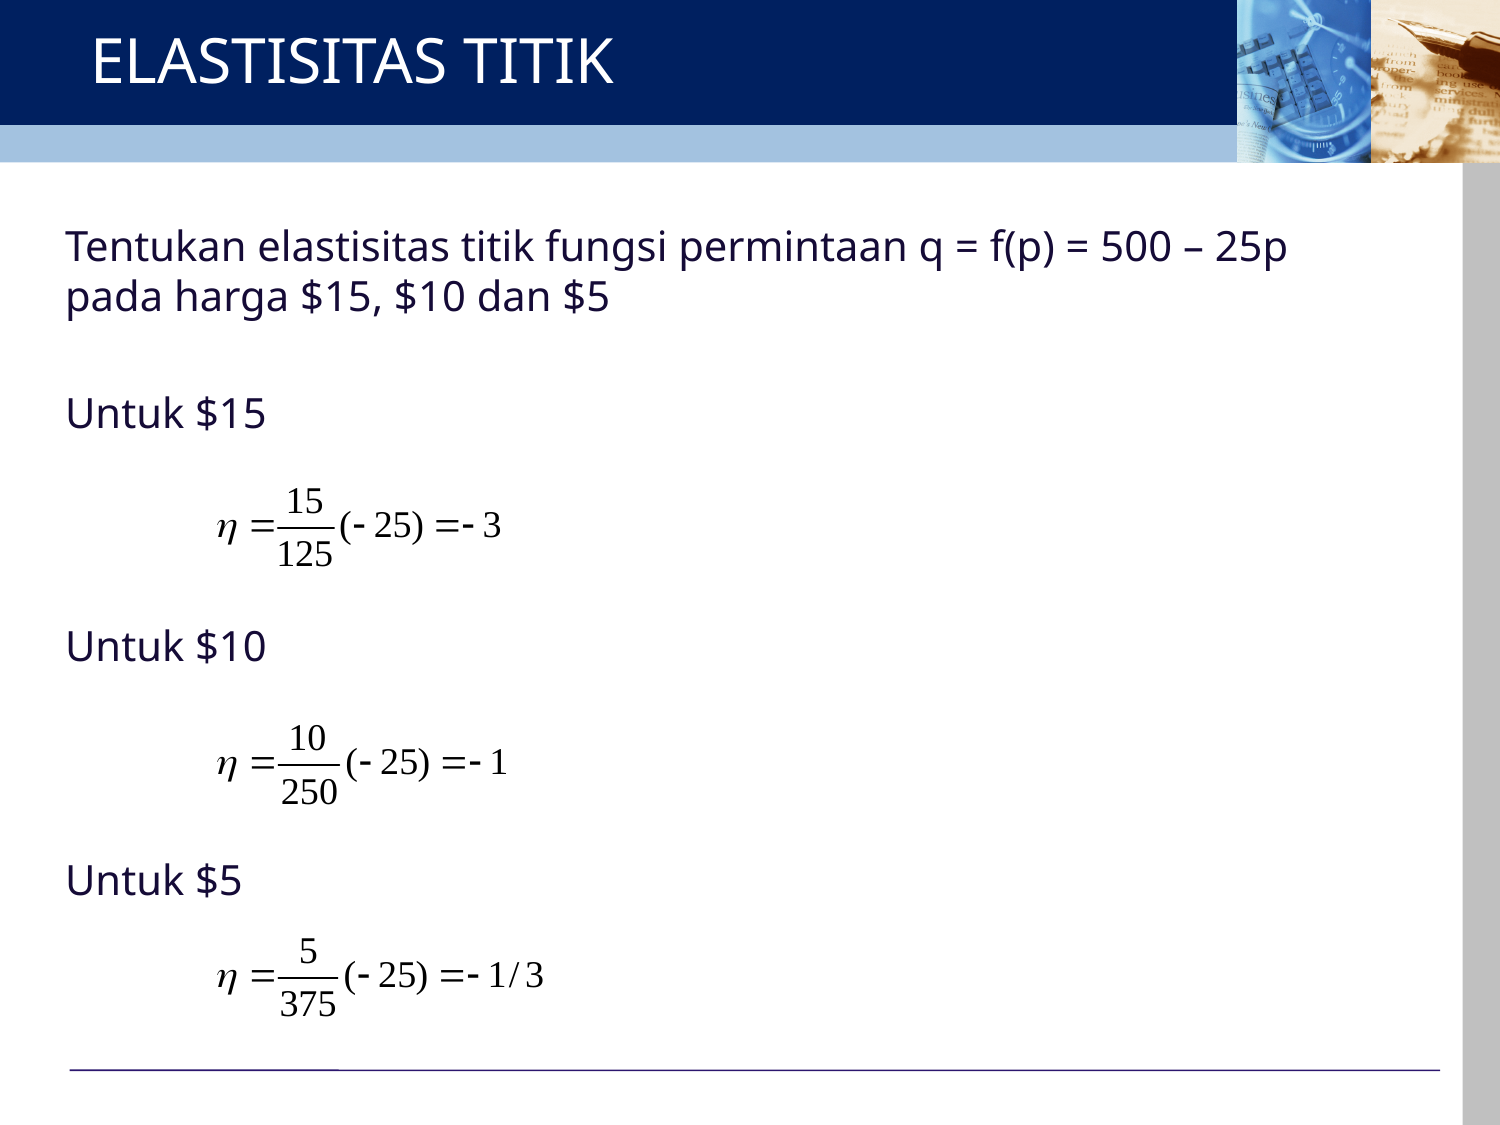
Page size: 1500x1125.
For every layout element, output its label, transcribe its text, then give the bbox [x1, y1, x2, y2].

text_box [212, 927, 550, 1026]
title ELASTISITAS TITIK [74, 12, 1088, 106]
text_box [212, 714, 512, 813]
list Tentukan elastisitas titik fungsi permintaan q = f(p) = 500 – 25p pada harga $15, $10 dan $5 Untuk $15 Untuk $10 Untuk $5 [49, 212, 1326, 530]
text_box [212, 477, 509, 576]
picture [1237, 0, 1500, 163]
list Tentukan elastisitas titik fungsi permintaan q = f(p) = 500 – 25p pada harga $15, $10 dan $5 Untuk $15 Untuk $10 Untuk $5 [49, 531, 1326, 1026]
